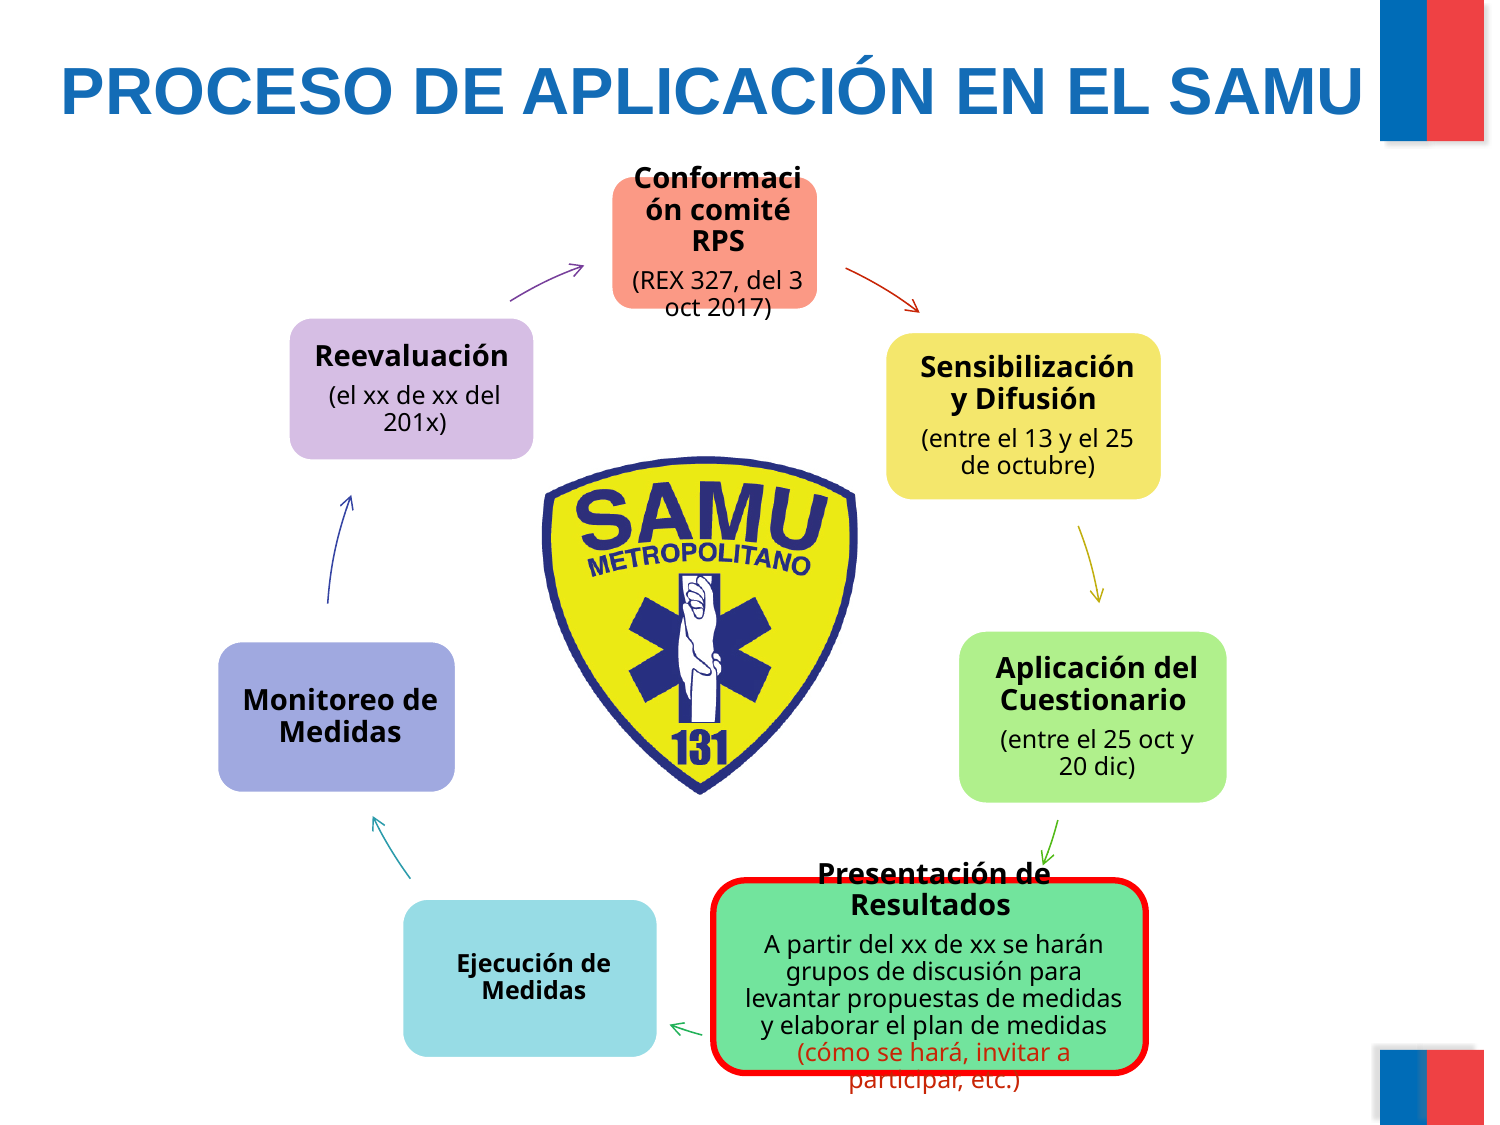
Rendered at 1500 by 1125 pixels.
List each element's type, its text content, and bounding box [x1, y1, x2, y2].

title PROCESO DE APLICACIÓN EN EL SAMU [38, 27, 1389, 149]
picture [530, 456, 870, 796]
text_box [0, 188, 1446, 1063]
